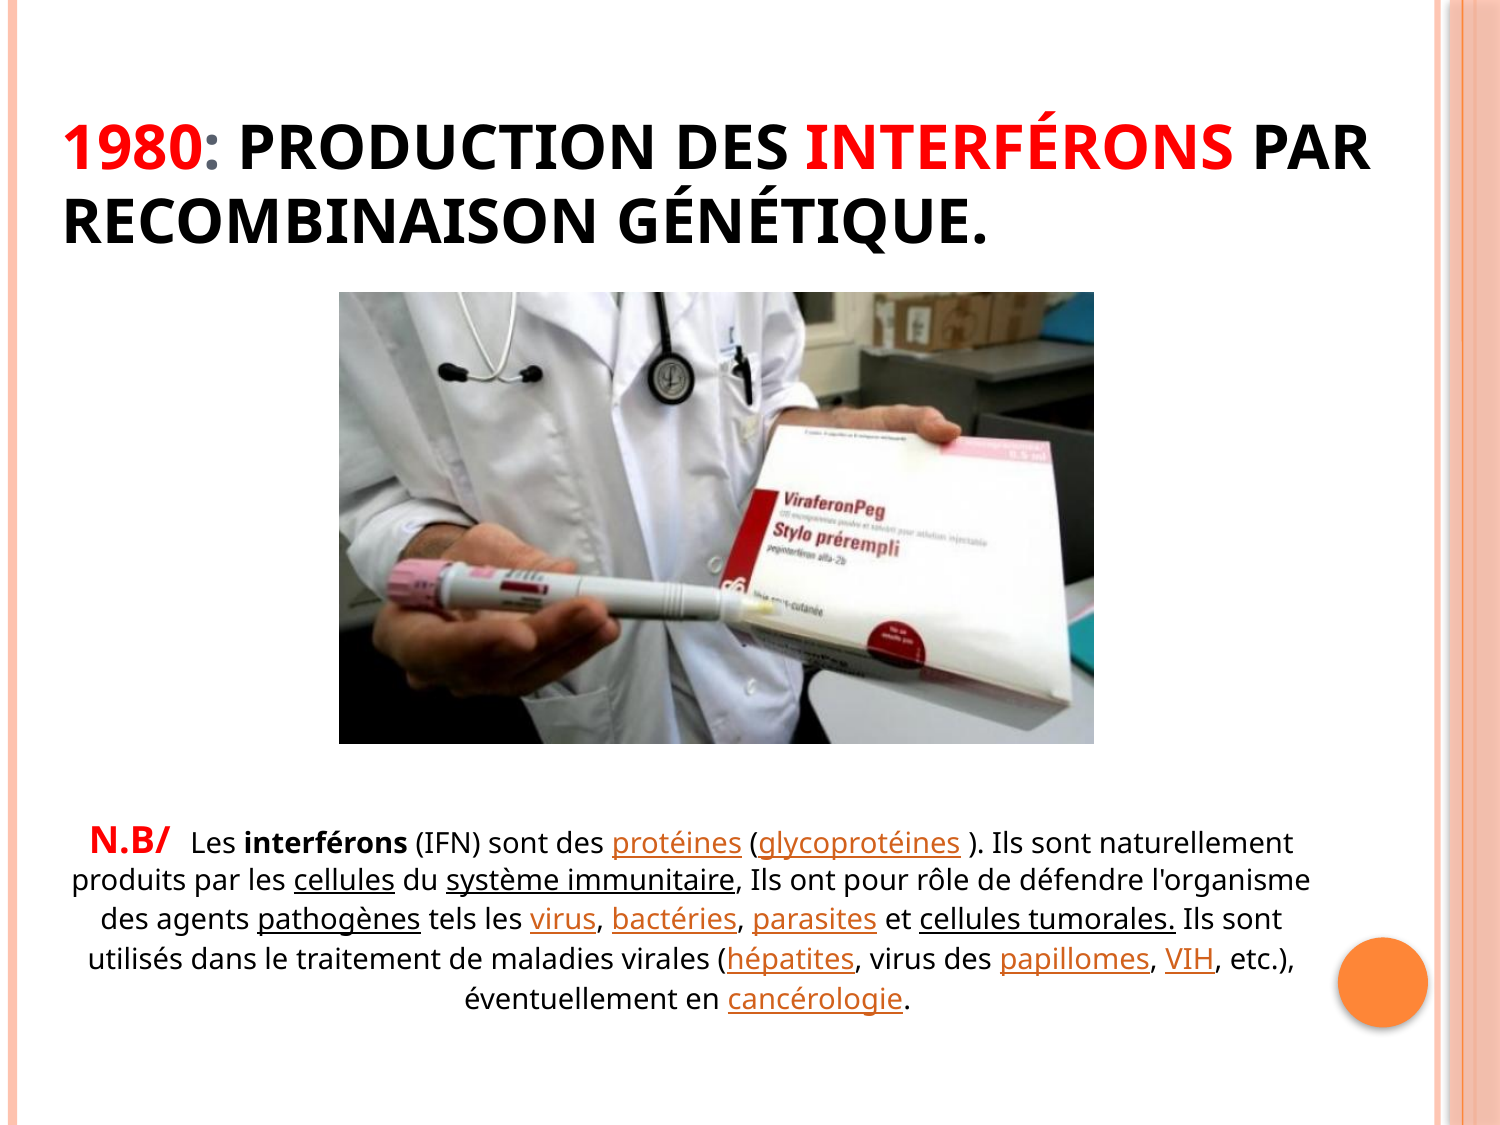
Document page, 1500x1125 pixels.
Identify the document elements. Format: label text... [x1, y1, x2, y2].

text_box N.B/ Les interférons (IFN) sont des protéines (glycoprotéines ). Ils sont naturellement produits par les cellules du système immunitaire, Ils ont pour rôle de défendre l'organisme des agents pathogènes tels les virus, bactéries, parasites et cellules tumorales. Ils sont utilisés dans le traitement de maladies virales (hépatites, virus des papillomes, VIH, etc.), éventuellement en cancérologie. [46, 808, 1336, 1028]
title 1980: production des interférons par recombinaison génétique. [46, 45, 1425, 1008]
picture [339, 292, 1095, 745]
